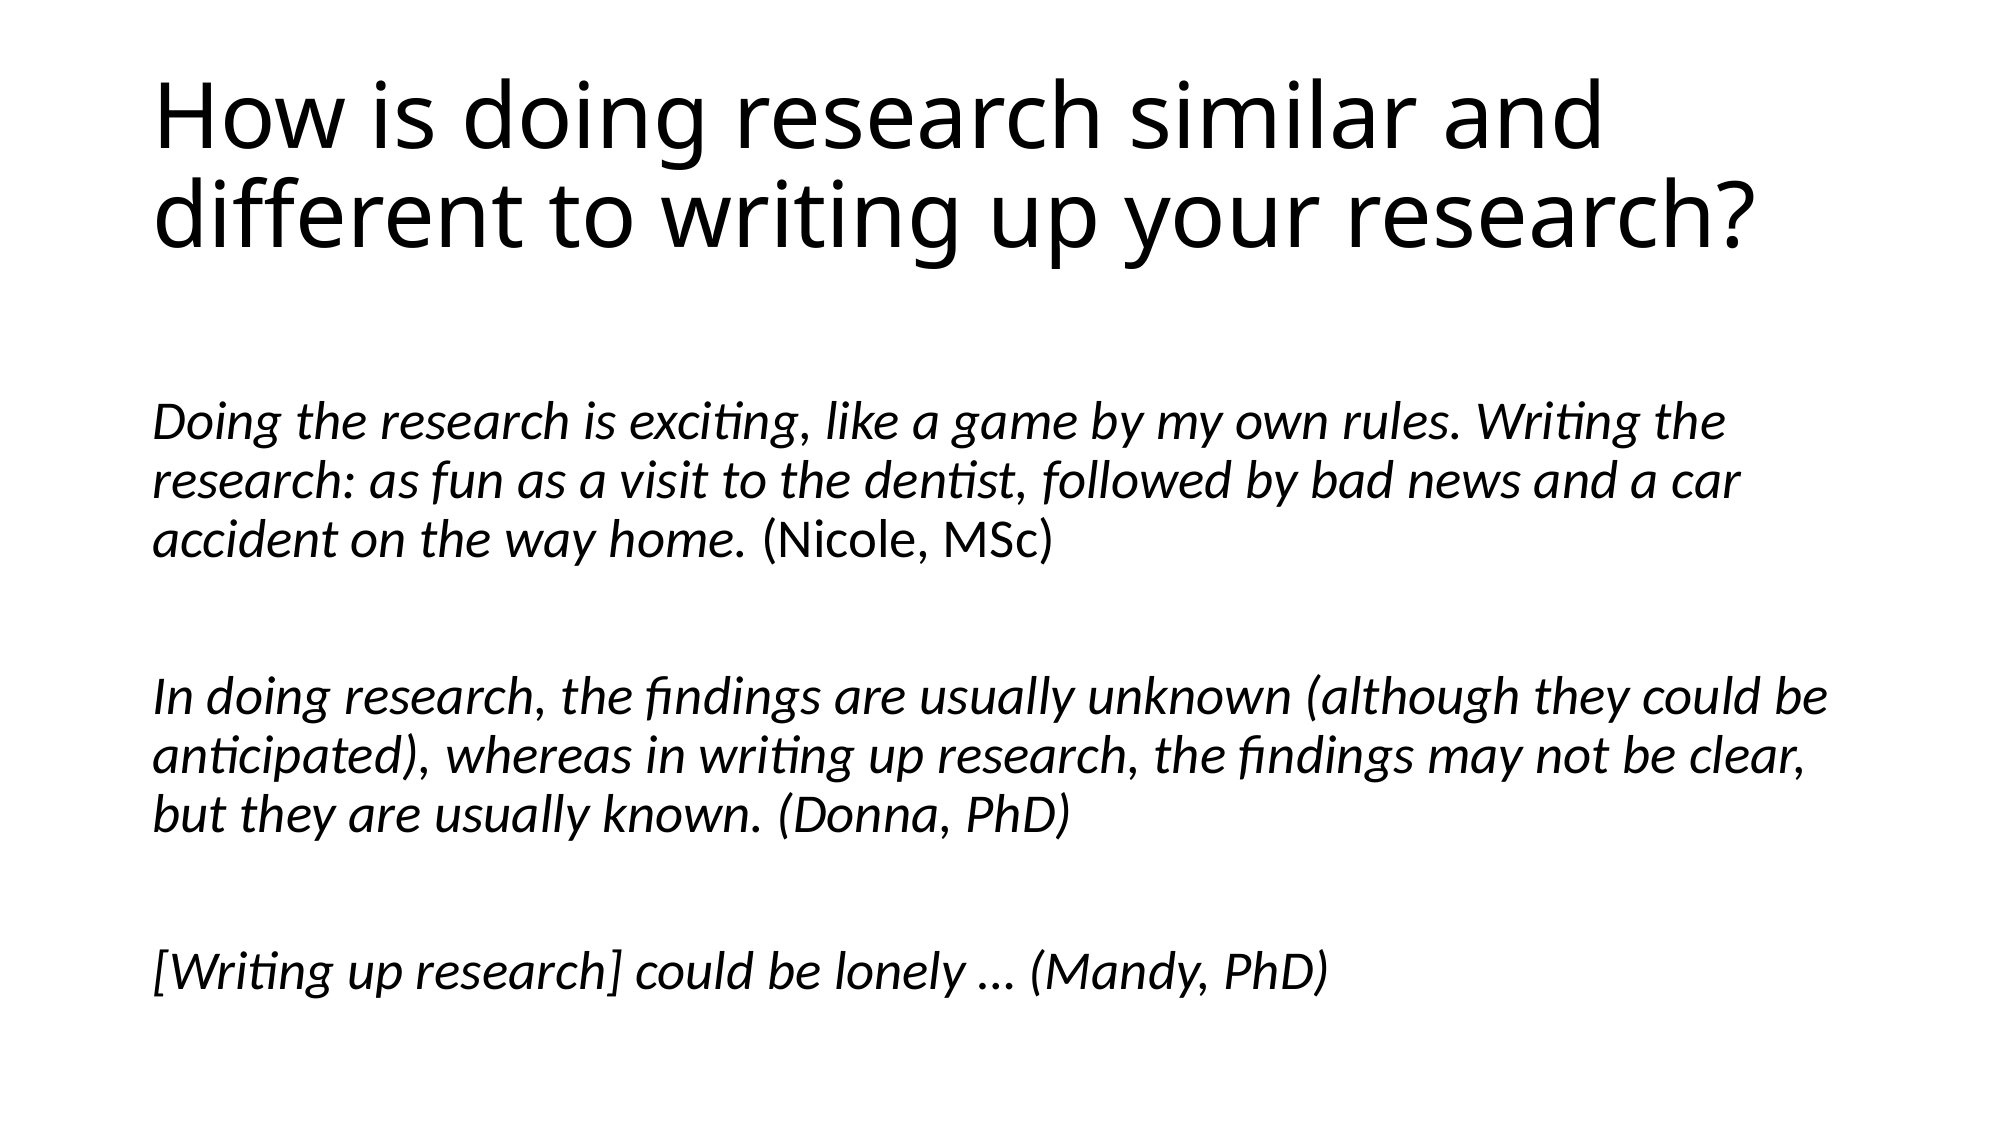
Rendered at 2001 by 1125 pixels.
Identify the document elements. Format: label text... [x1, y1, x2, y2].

title How is doing research similar and different to writing up your research? [137, 59, 1863, 278]
list Doing the research is exciting, like a game by my own rules. Writing the research: as fun as a visit to the dentist, followed by bad news and a car accident on the way home. (Nicole, MSc) In doing research, the findings are usually unknown (although they could be anticipated), whereas in writing up research, the findings may not be clear, but they are usually known. (Donna, PhD) [Writing up research] could be lonely … (Mandy, PhD) [137, 299, 1863, 1014]
